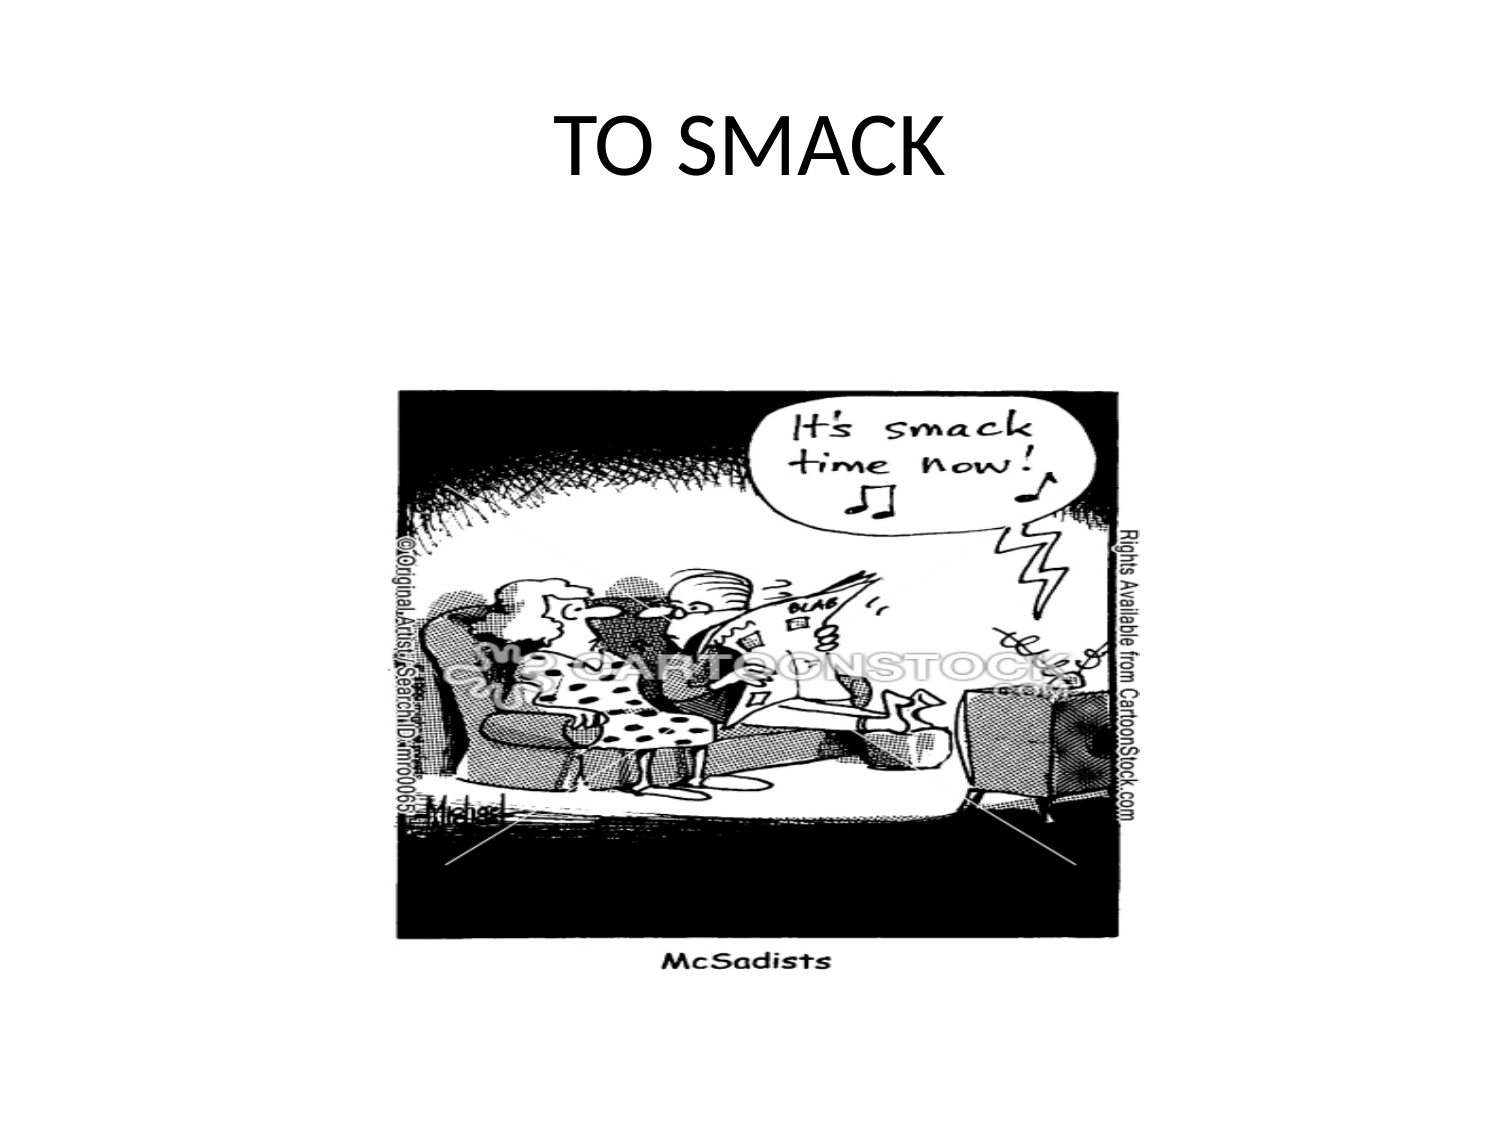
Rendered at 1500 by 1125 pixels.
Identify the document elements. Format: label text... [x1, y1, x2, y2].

title TO SMACK [75, 45, 1425, 233]
picture [383, 373, 1140, 977]
